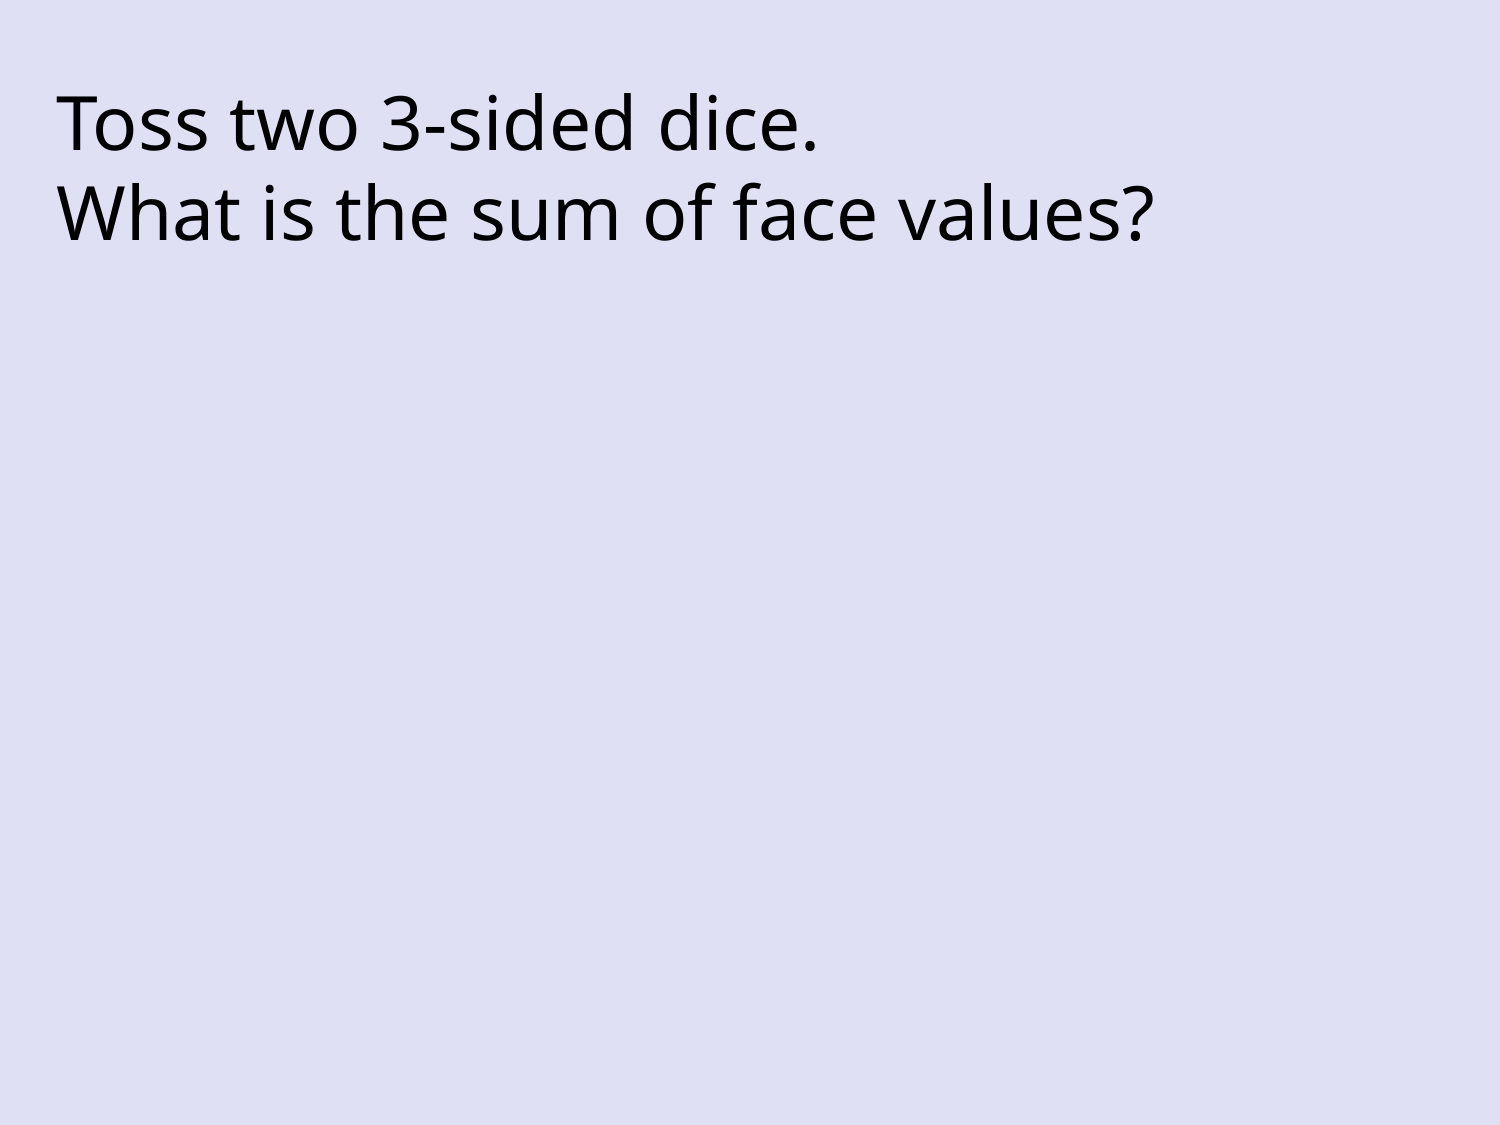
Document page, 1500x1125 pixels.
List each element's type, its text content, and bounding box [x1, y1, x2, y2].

text_box Toss two 3-sided dice. What is the sum of face values? [41, 67, 1170, 263]
